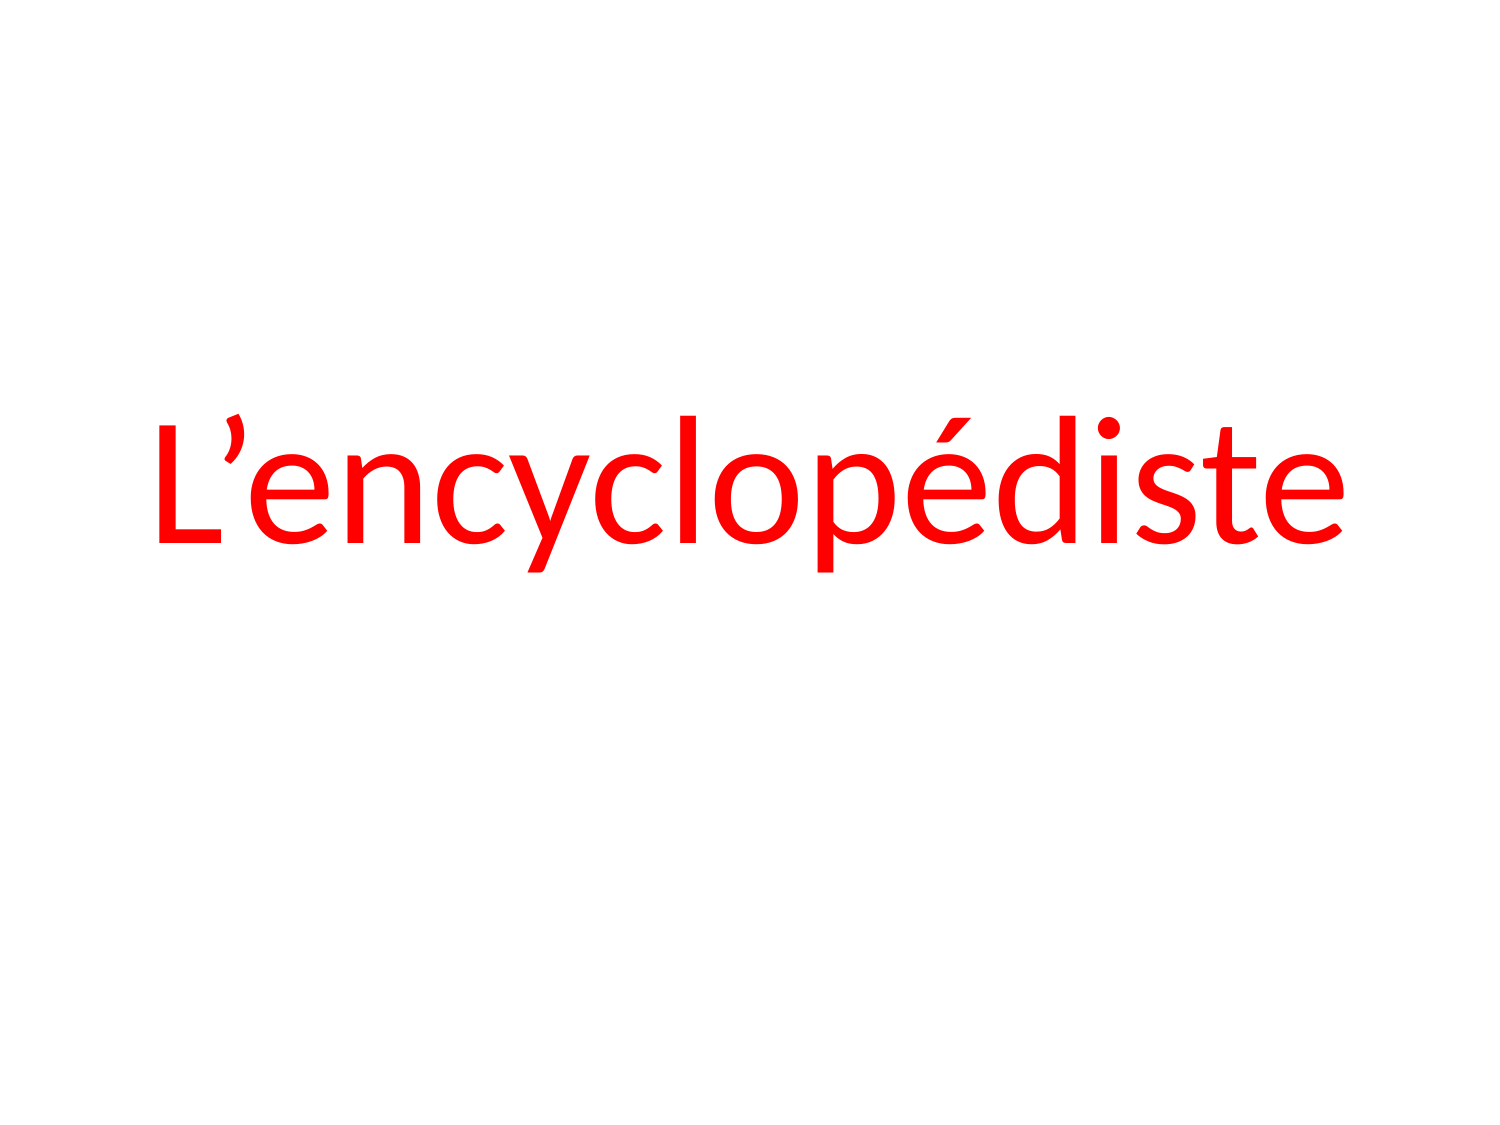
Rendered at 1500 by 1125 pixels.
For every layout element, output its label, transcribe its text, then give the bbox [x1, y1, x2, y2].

title L’encyclopédiste [112, 349, 1388, 591]
